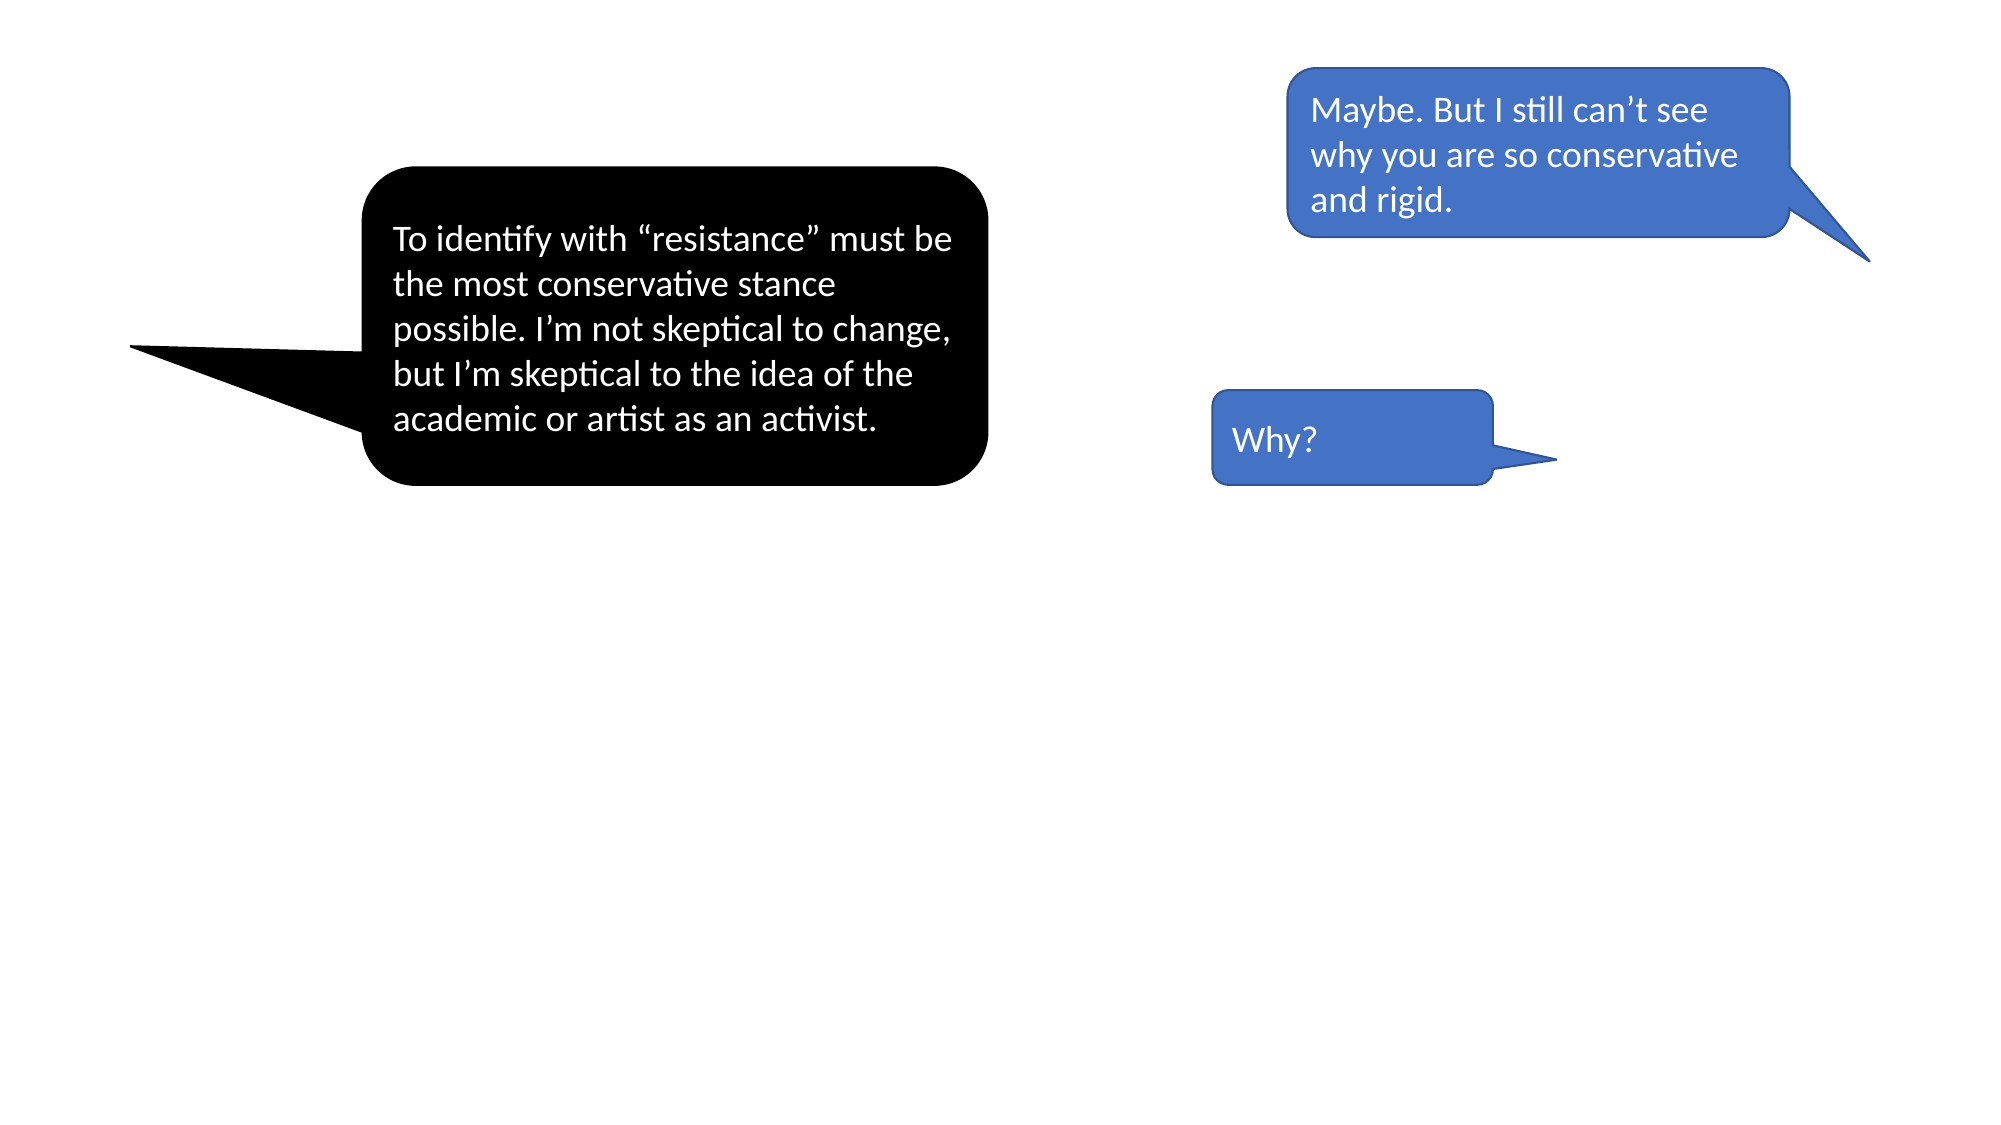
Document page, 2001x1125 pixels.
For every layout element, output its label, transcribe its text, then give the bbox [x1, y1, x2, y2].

text_box Why? [1211, 389, 1558, 486]
text_box Maybe. But I still can’t see why you are so conservative and rigid. [1286, 67, 1871, 263]
text_box To identify with “resistance” must be the most conservative stance possible. I’m not skeptical to change, but I’m skeptical to the idea of the academic or artist as an activist. [129, 166, 989, 486]
